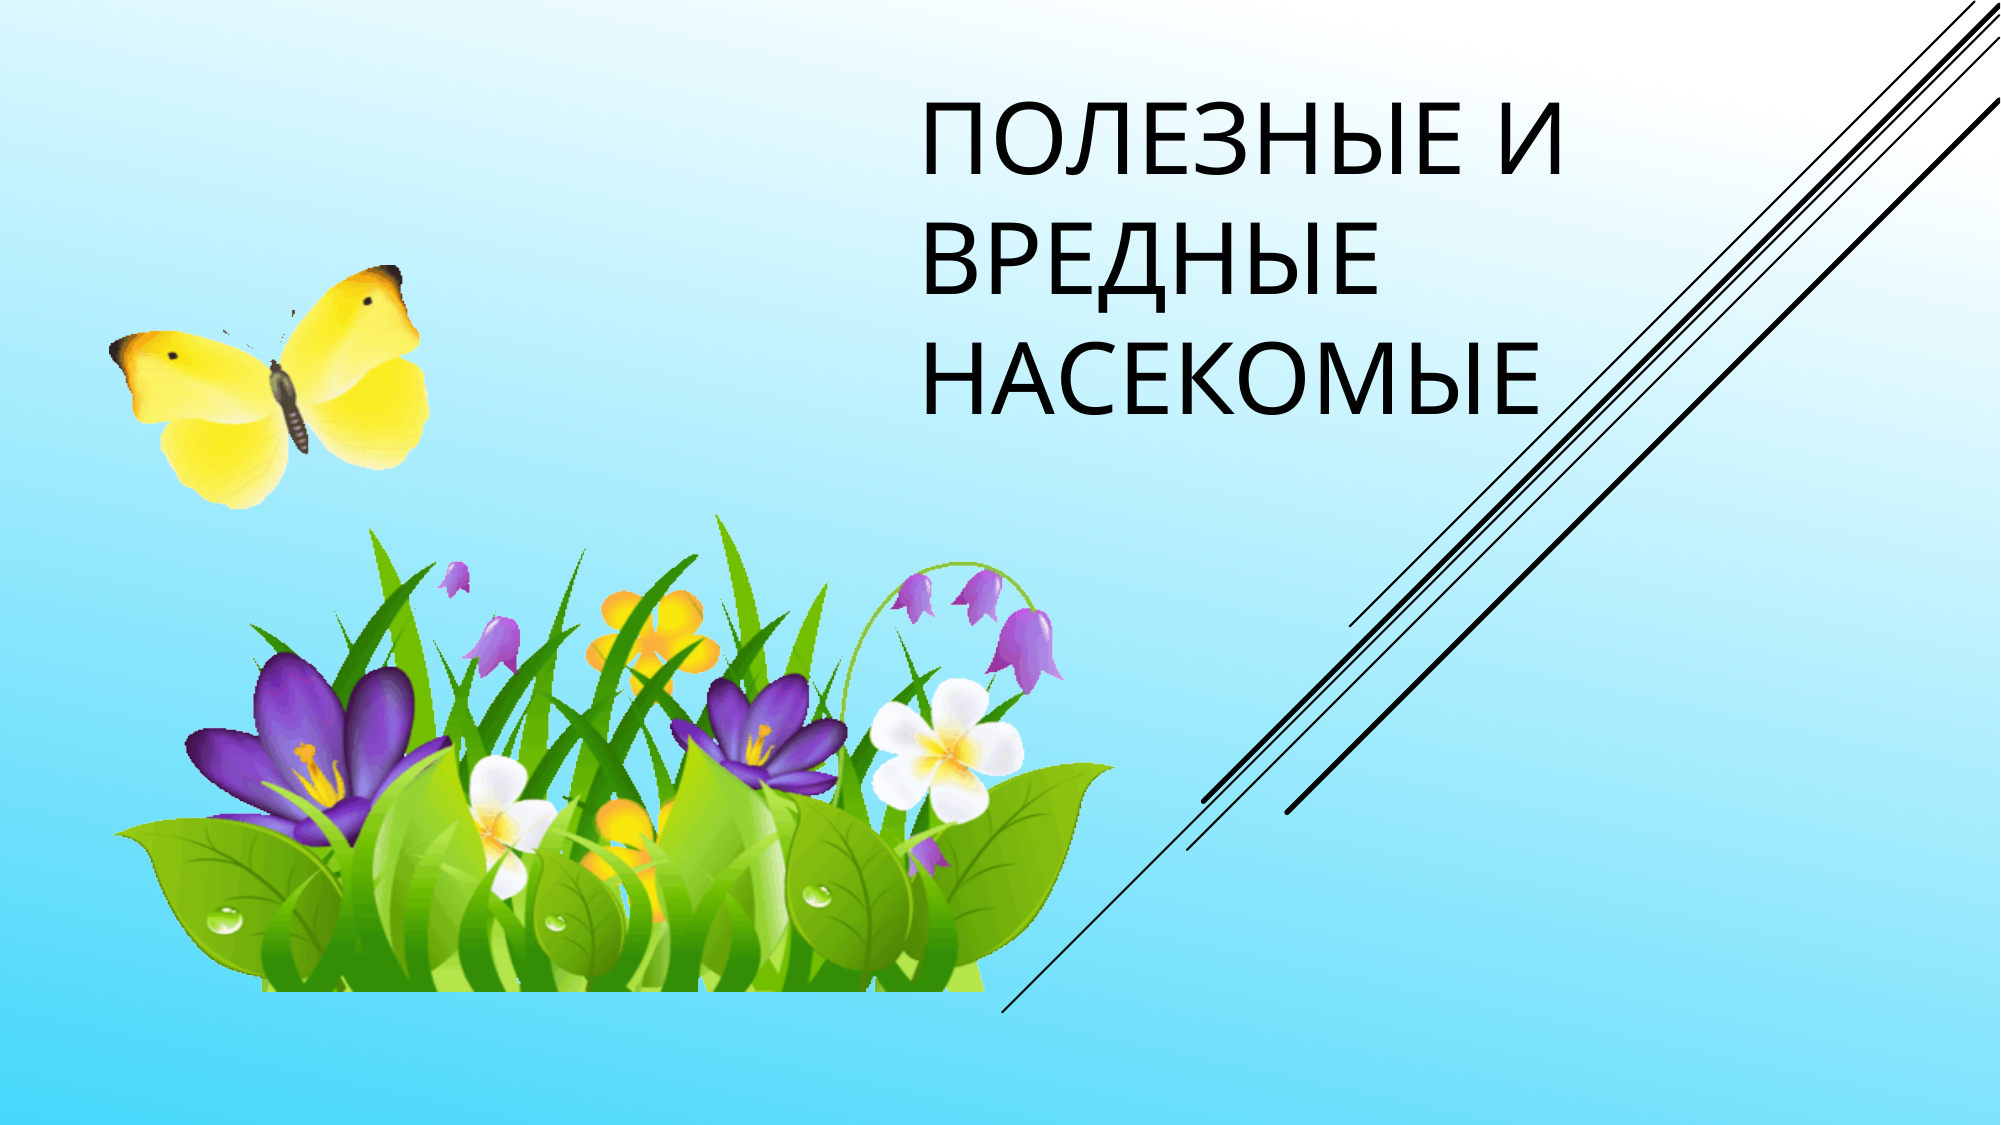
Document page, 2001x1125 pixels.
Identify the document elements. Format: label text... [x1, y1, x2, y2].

picture [108, 265, 1117, 992]
title Полезные и вредные насекомые [902, 40, 1938, 443]
